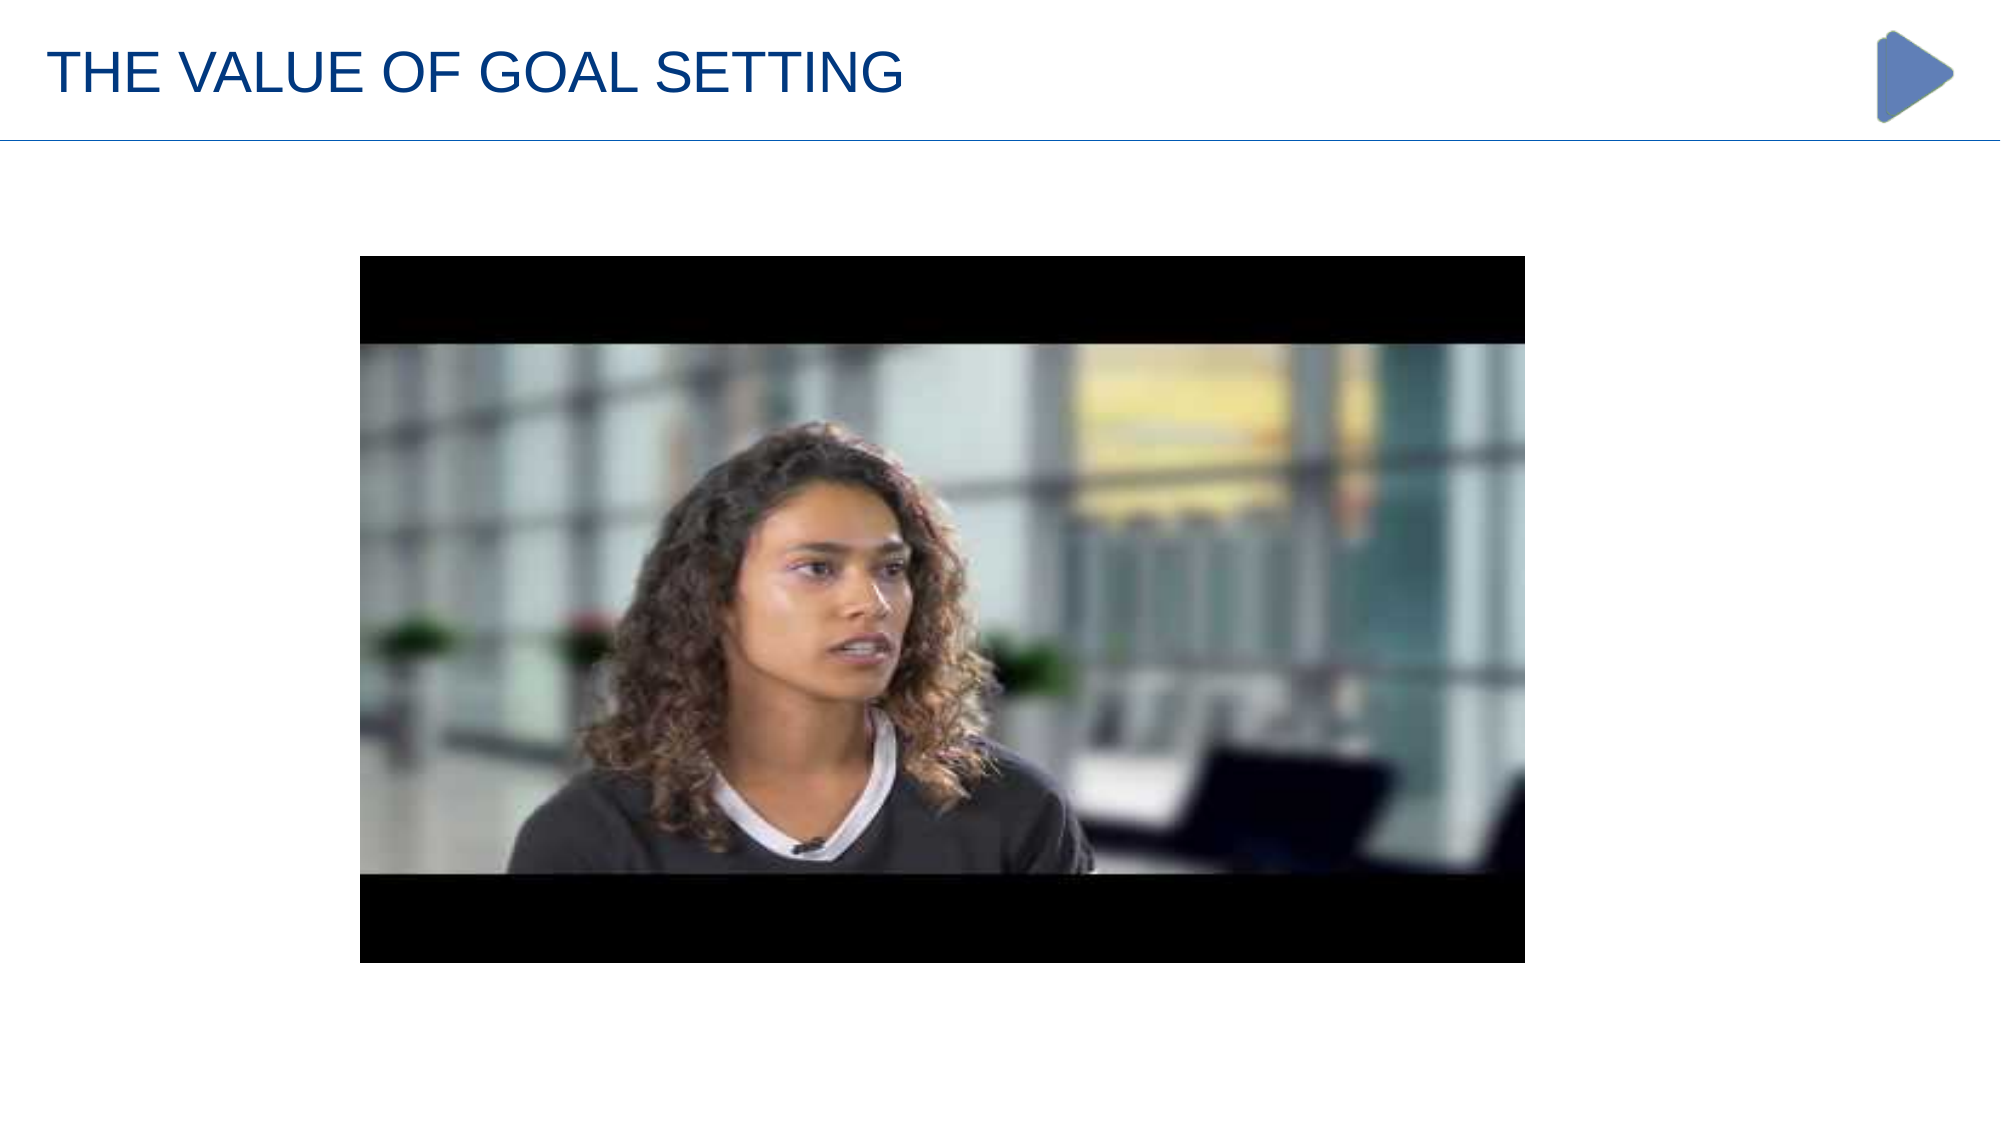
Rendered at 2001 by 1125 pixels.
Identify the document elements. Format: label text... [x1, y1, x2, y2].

picture [1846, 9, 1985, 145]
title THE VALUE OF GOAL SETTING [31, 43, 1846, 105]
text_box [359, 255, 1525, 964]
